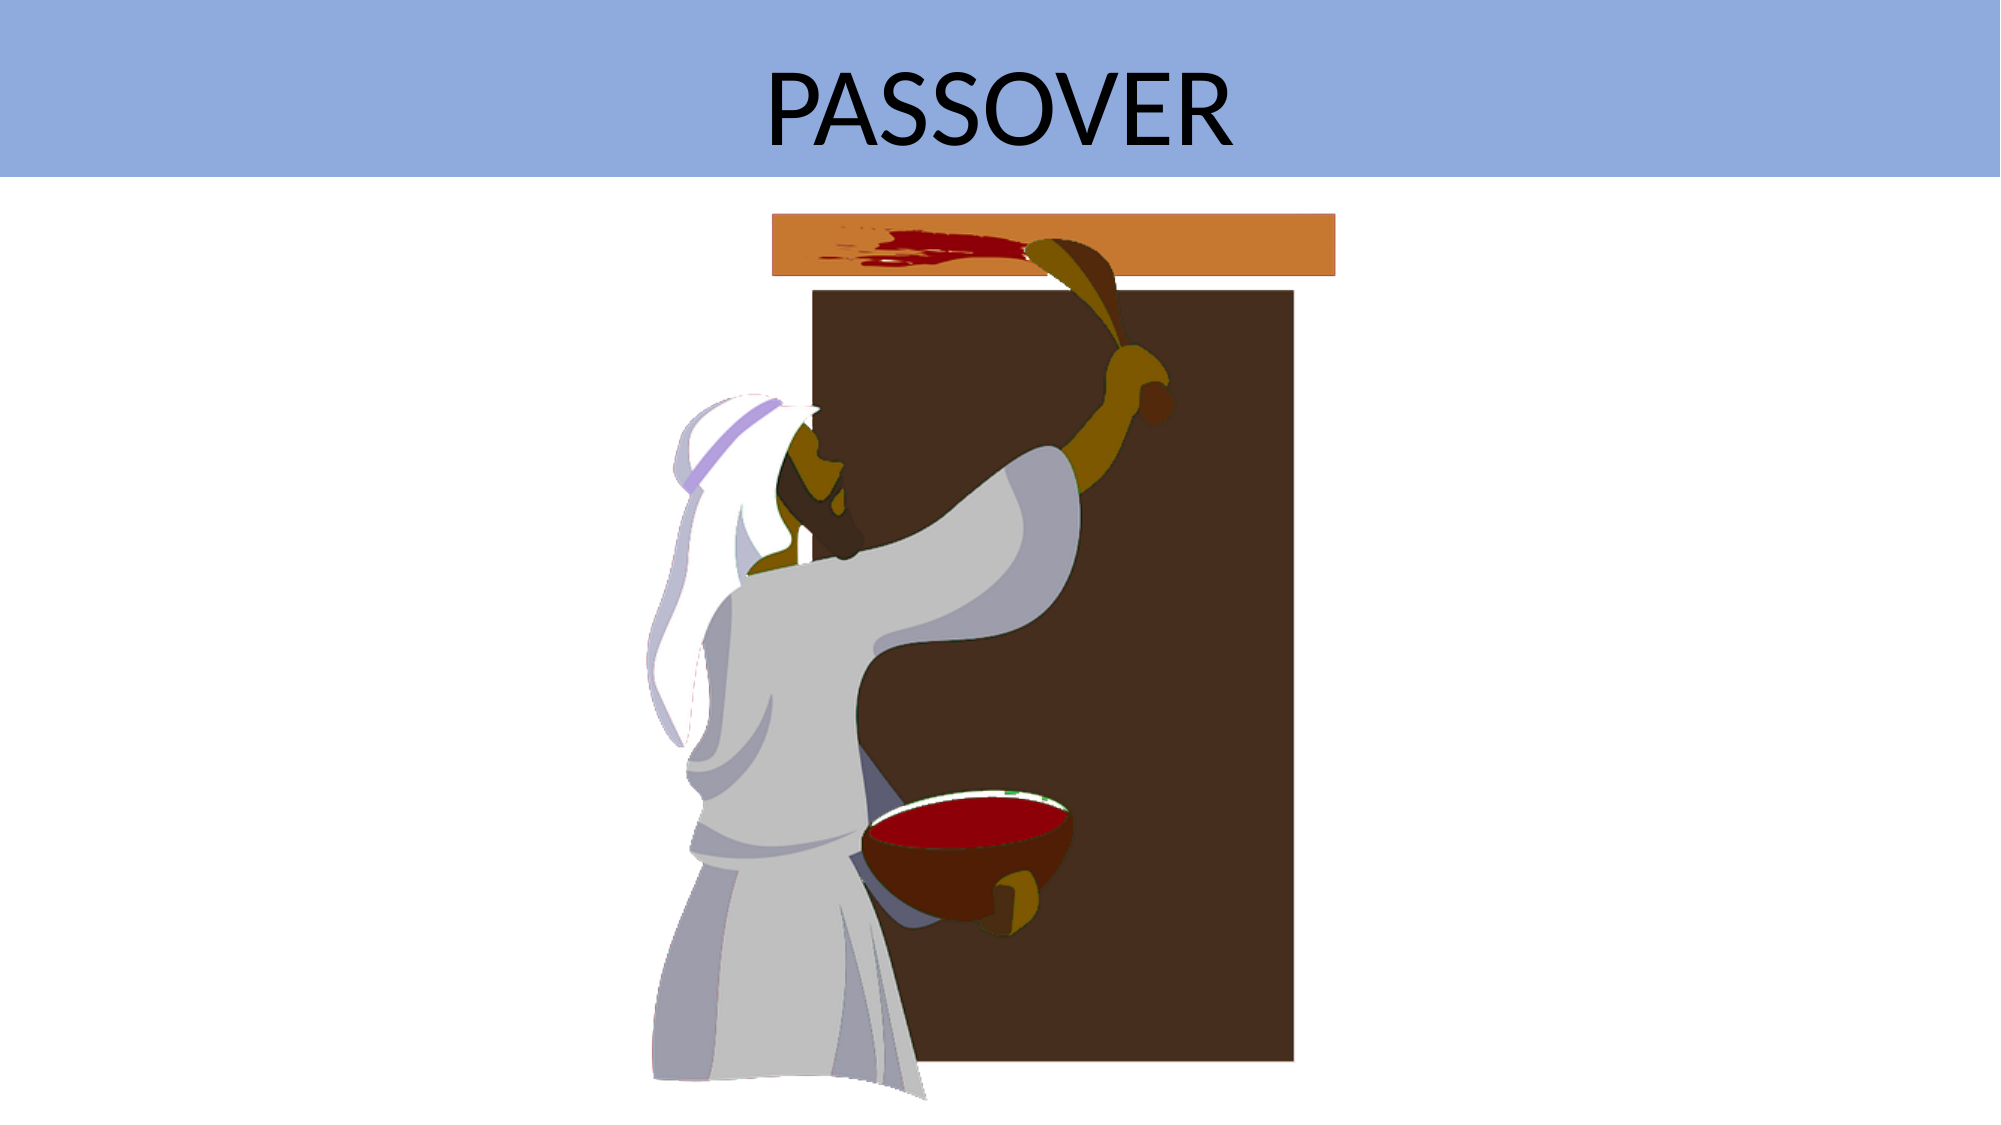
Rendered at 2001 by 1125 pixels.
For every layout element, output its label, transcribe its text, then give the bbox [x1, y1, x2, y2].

picture [616, 176, 1384, 1114]
text_box PASSOVER [749, 25, 1251, 176]
text_box [0, 0, 2000, 178]
